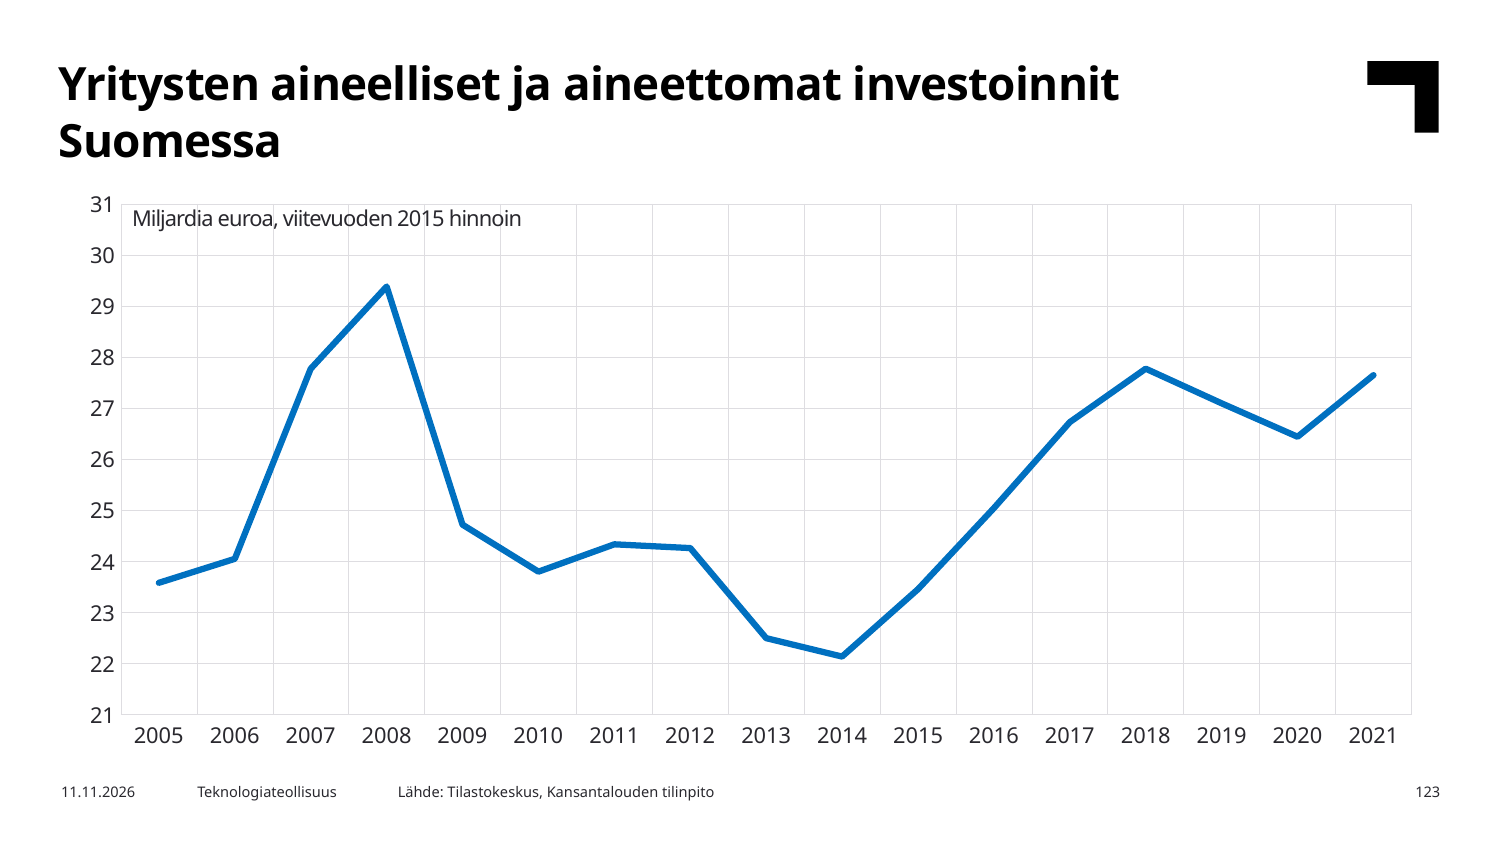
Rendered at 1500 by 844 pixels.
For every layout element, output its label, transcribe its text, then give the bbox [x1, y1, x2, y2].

list Lähde: Tilastokeskus, Kansantalouden tilinpito [382, 775, 871, 803]
slide_number 123 [1313, 775, 1456, 803]
chart [62, 177, 1440, 763]
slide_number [46, 775, 182, 803]
footer Teknologiateollisuus [182, 775, 382, 803]
list Yritysten aineelliset ja aineettomat investoinnit Suomessa [41, 46, 1353, 153]
